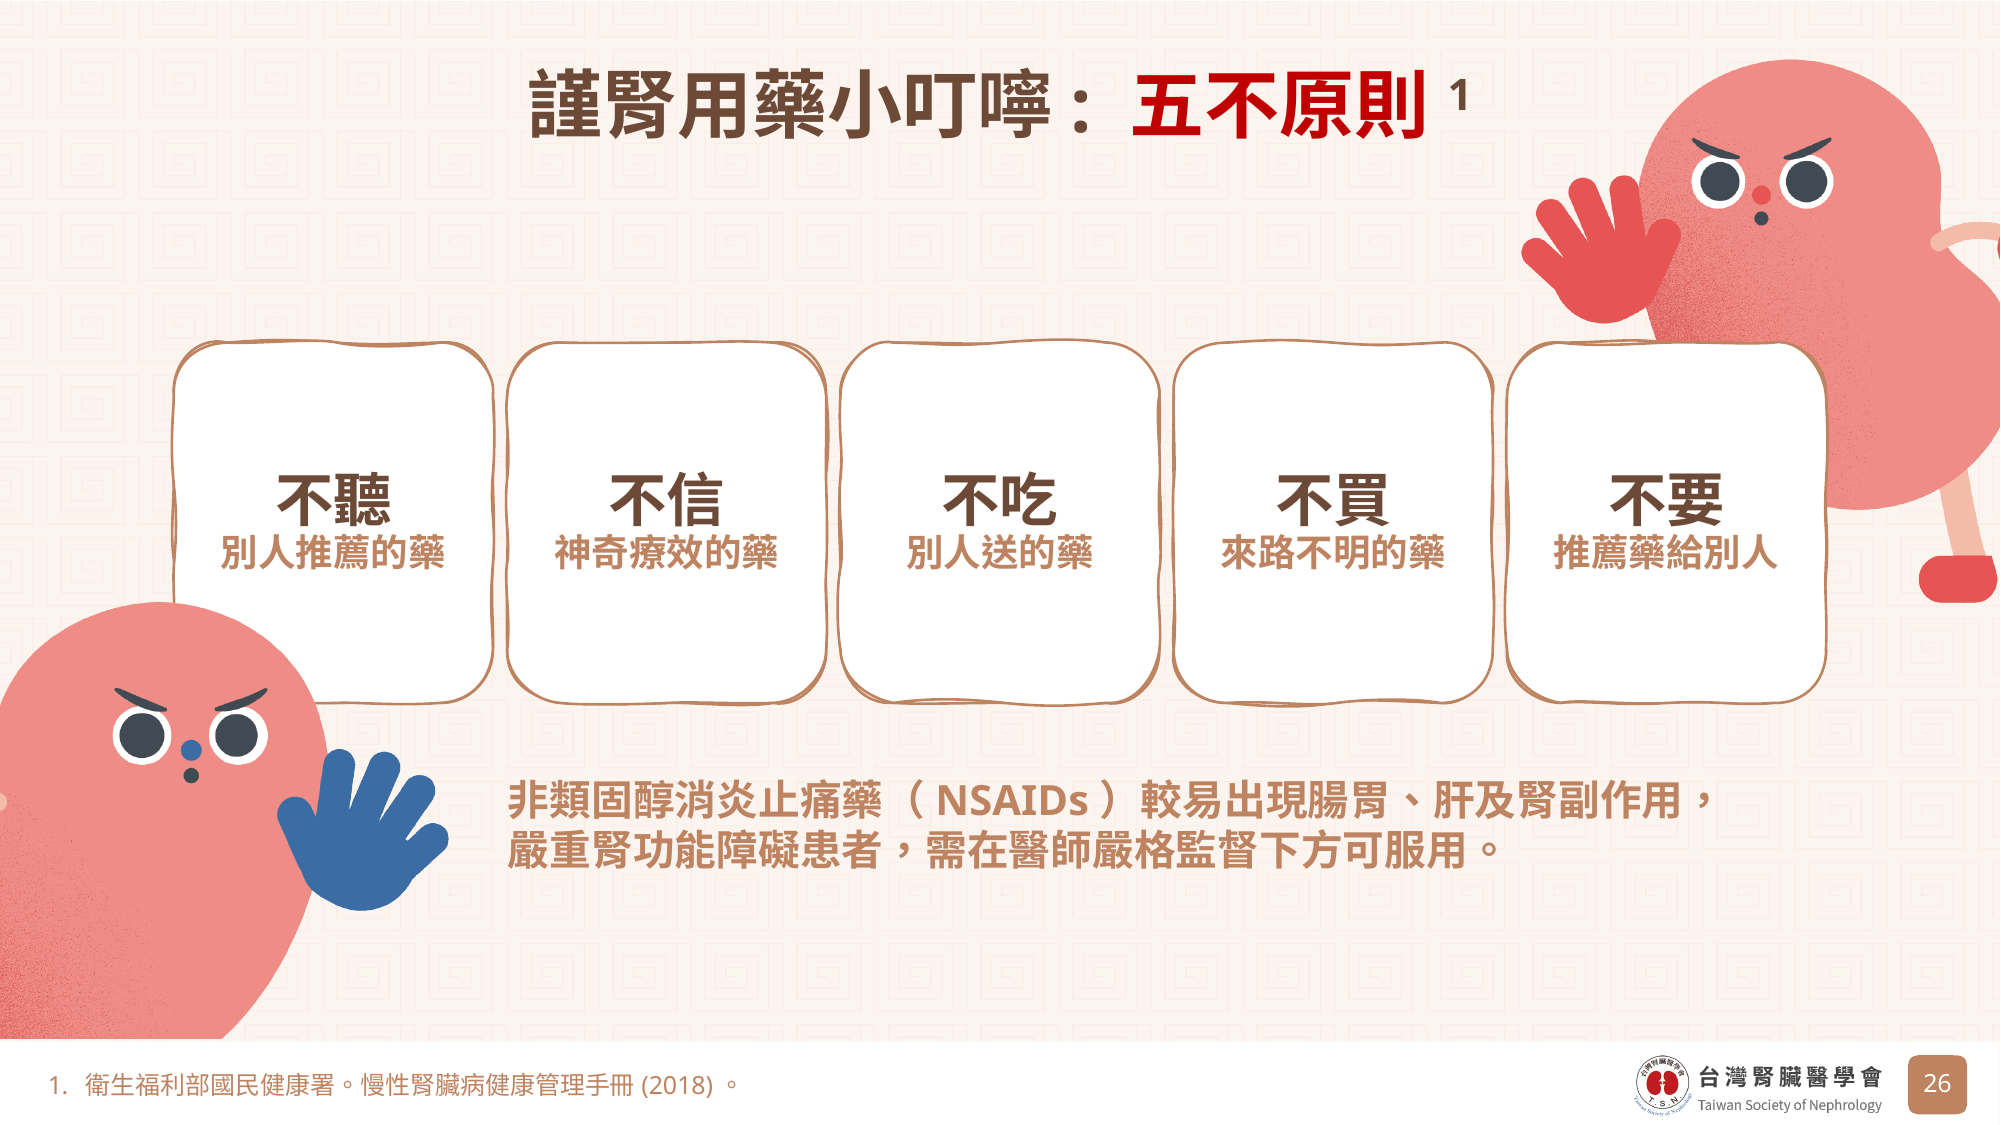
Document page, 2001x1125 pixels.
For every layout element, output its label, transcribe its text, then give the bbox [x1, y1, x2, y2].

list 非類固醇消炎止痛藥（NSAIDs）較易出現腸胃、肝及腎副作用， 嚴重腎功能障礙患者，需在醫師嚴格監督下方可服用。 [492, 766, 1826, 924]
list 衛生福利部國民健康署。慢性腎臟病健康管理手冊(2018)。 [32, 1056, 1000, 1117]
slide_number ‹#› [1908, 1055, 1968, 1115]
title 謹腎用藥小叮嚀: 五不原則1 [73, 59, 1520, 166]
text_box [173, 342, 1827, 704]
picture [0, 1, 2000, 1125]
